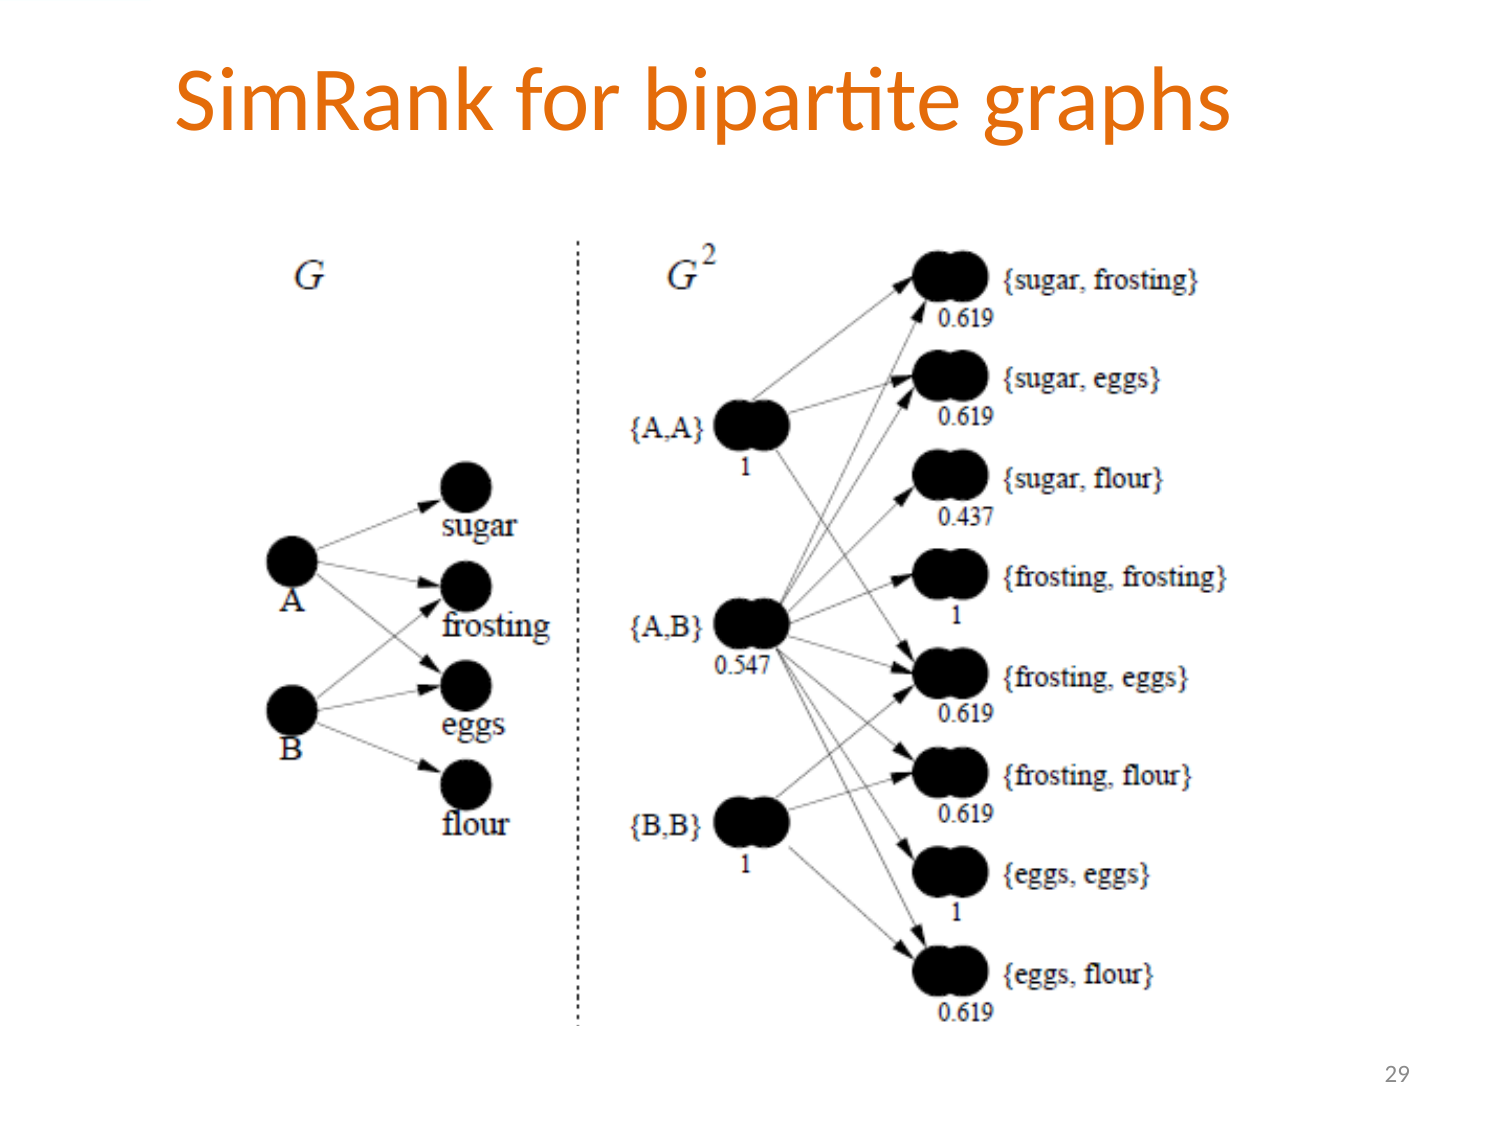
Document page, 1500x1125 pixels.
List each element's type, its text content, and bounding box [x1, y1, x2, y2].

slide_number 29 [1074, 1042, 1425, 1103]
title SimRank for bipartite graphs [29, 0, 1380, 188]
picture [191, 204, 1251, 1026]
